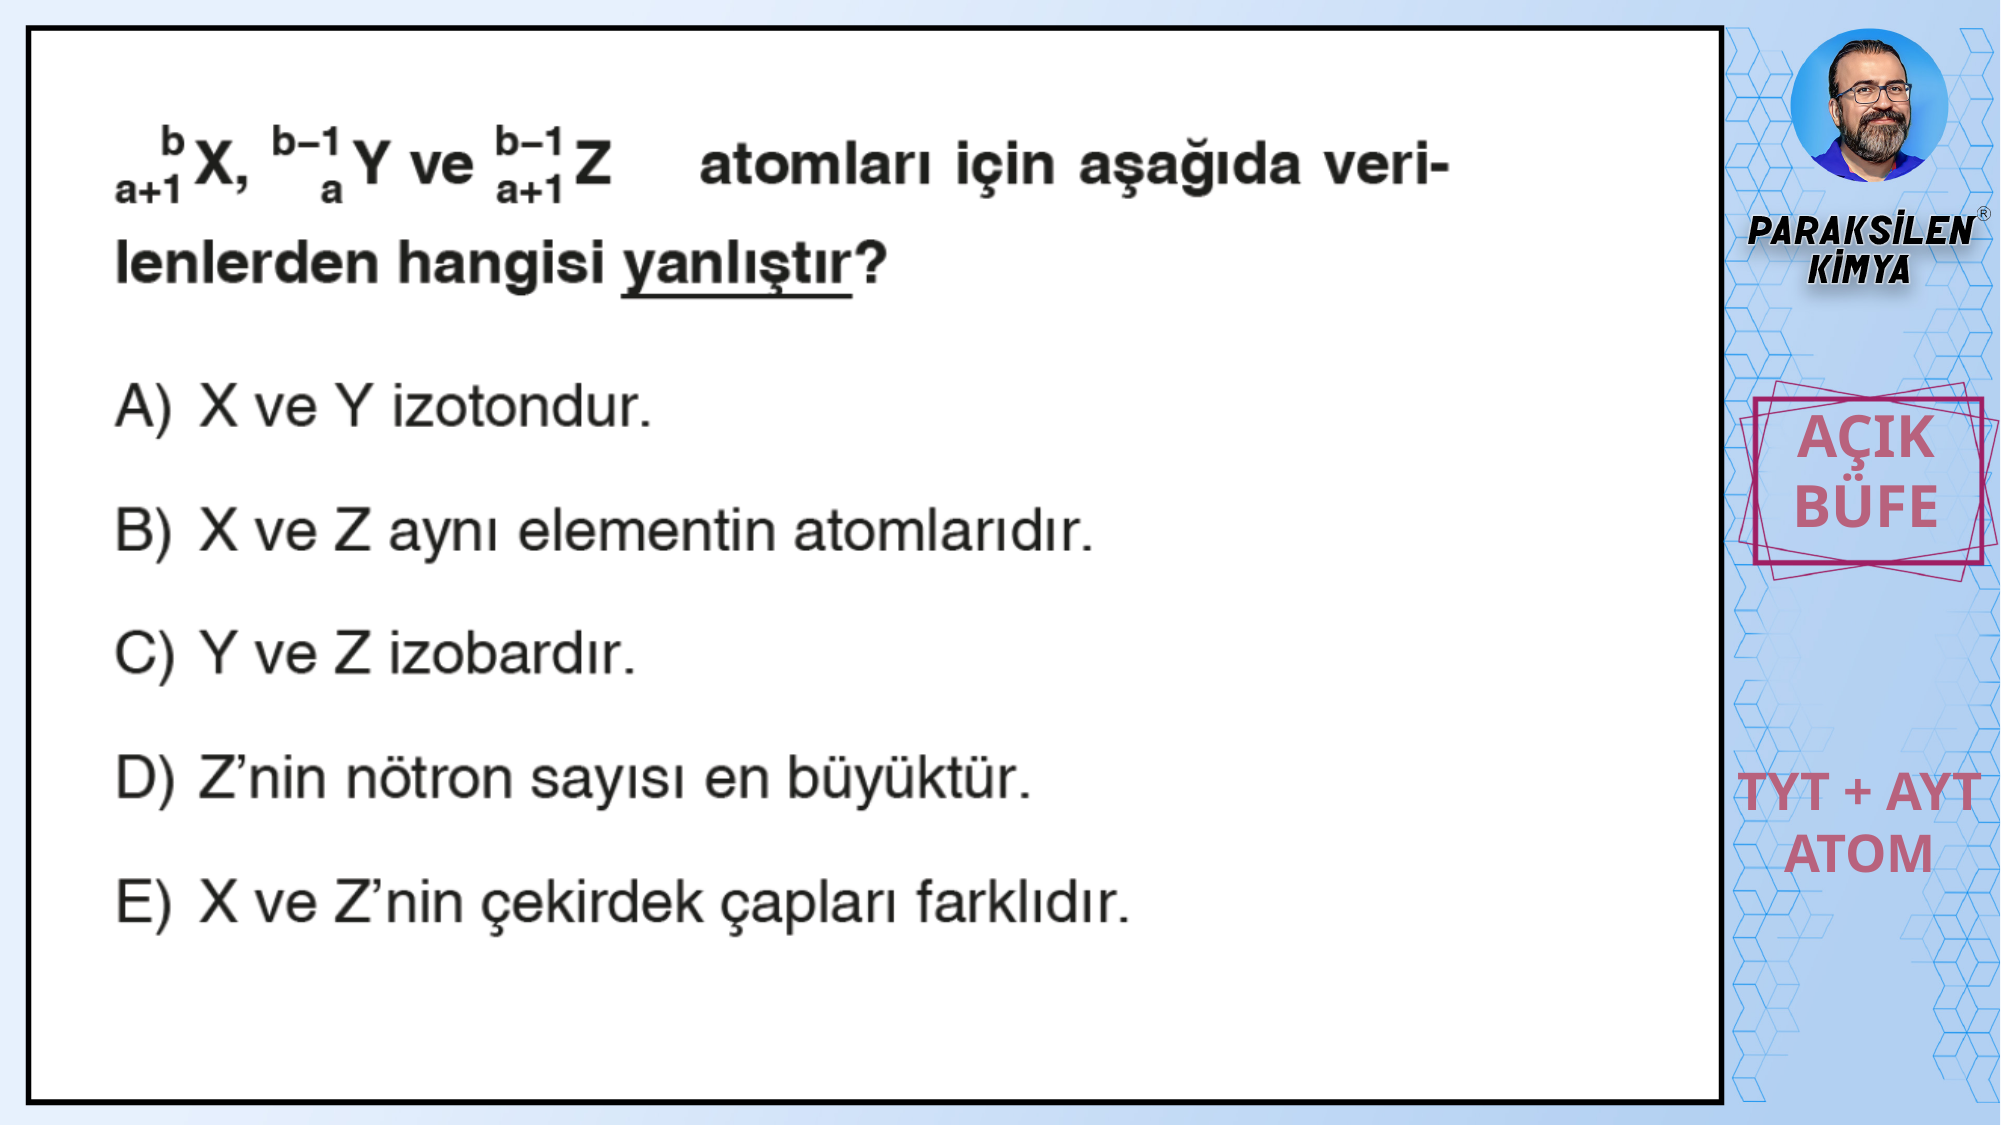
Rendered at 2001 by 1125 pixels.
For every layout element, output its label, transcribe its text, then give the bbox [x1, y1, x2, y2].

text_box TYT + AYT ATOM [1719, 750, 2000, 891]
picture [0, 0, 2001, 1125]
text_box AÇIK BÜFE [1755, 392, 1977, 547]
